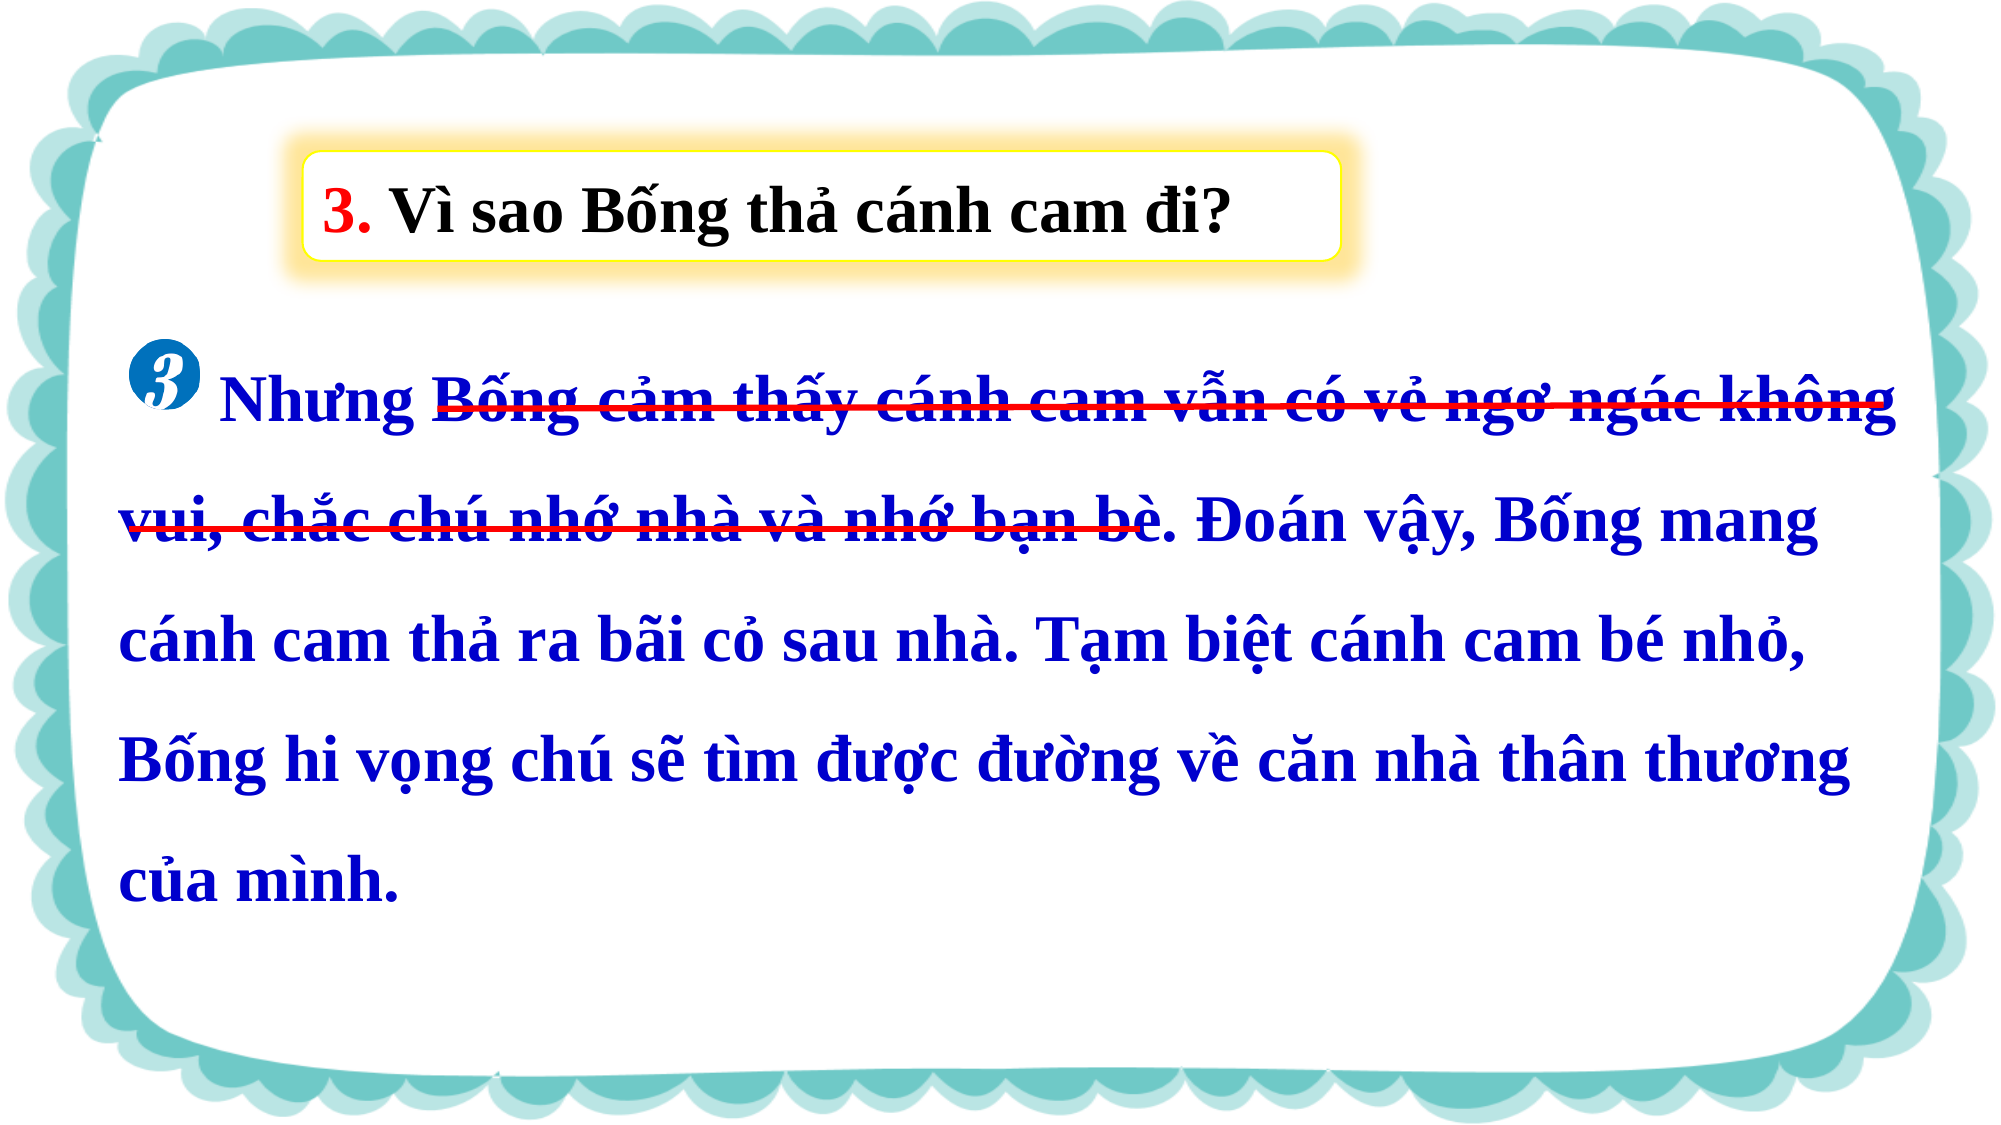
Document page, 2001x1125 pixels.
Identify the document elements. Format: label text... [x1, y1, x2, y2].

picture [0, 0, 2001, 1125]
text_box 3. Vì sao Bống thả cánh cam đi? [301, 150, 1343, 262]
text_box Nhưng Bống cảm thấy cánh cam vẫn có vẻ ngơ ngác không vui, chắc chú nhớ nhà và nhớ bạn bè. Đoán vậy, Bống mang cánh cam thả ra bãi cỏ sau nhà. Tạm biệt cánh cam bé nhỏ, Bống hi vọng chú sẽ tìm được đường về căn nhà thân thương của mình. [104, 307, 1959, 1042]
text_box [437, 404, 1884, 409]
